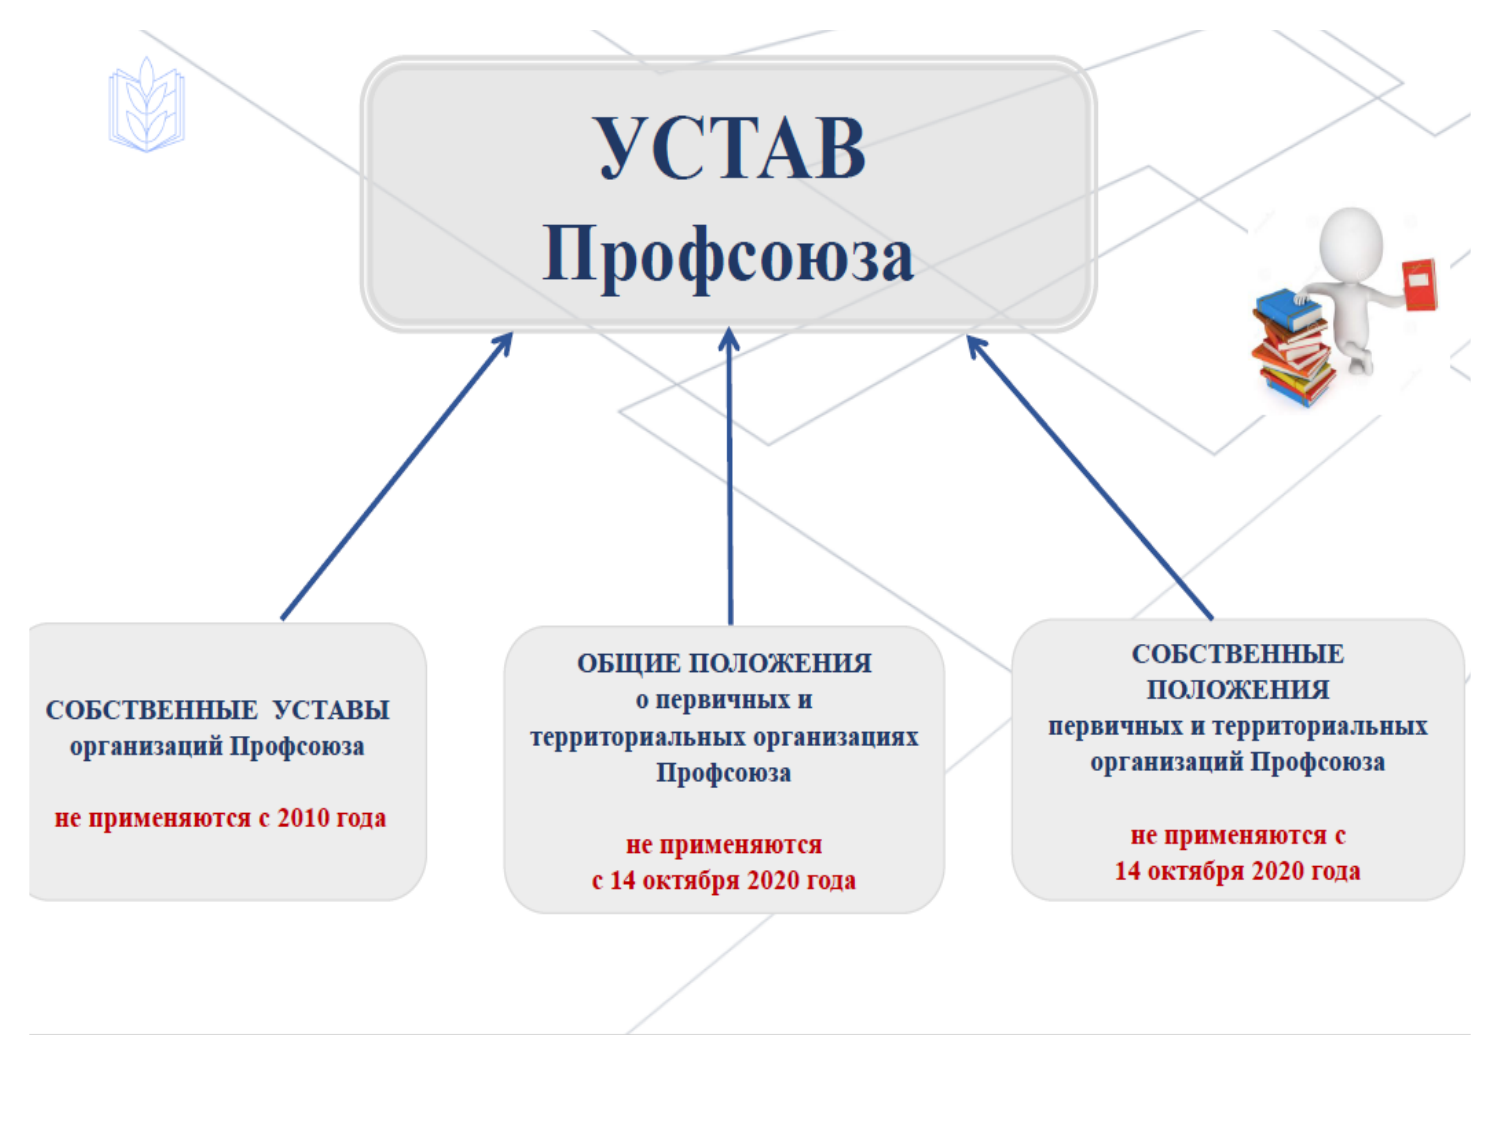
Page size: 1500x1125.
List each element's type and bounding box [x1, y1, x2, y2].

picture [29, 30, 1471, 1036]
